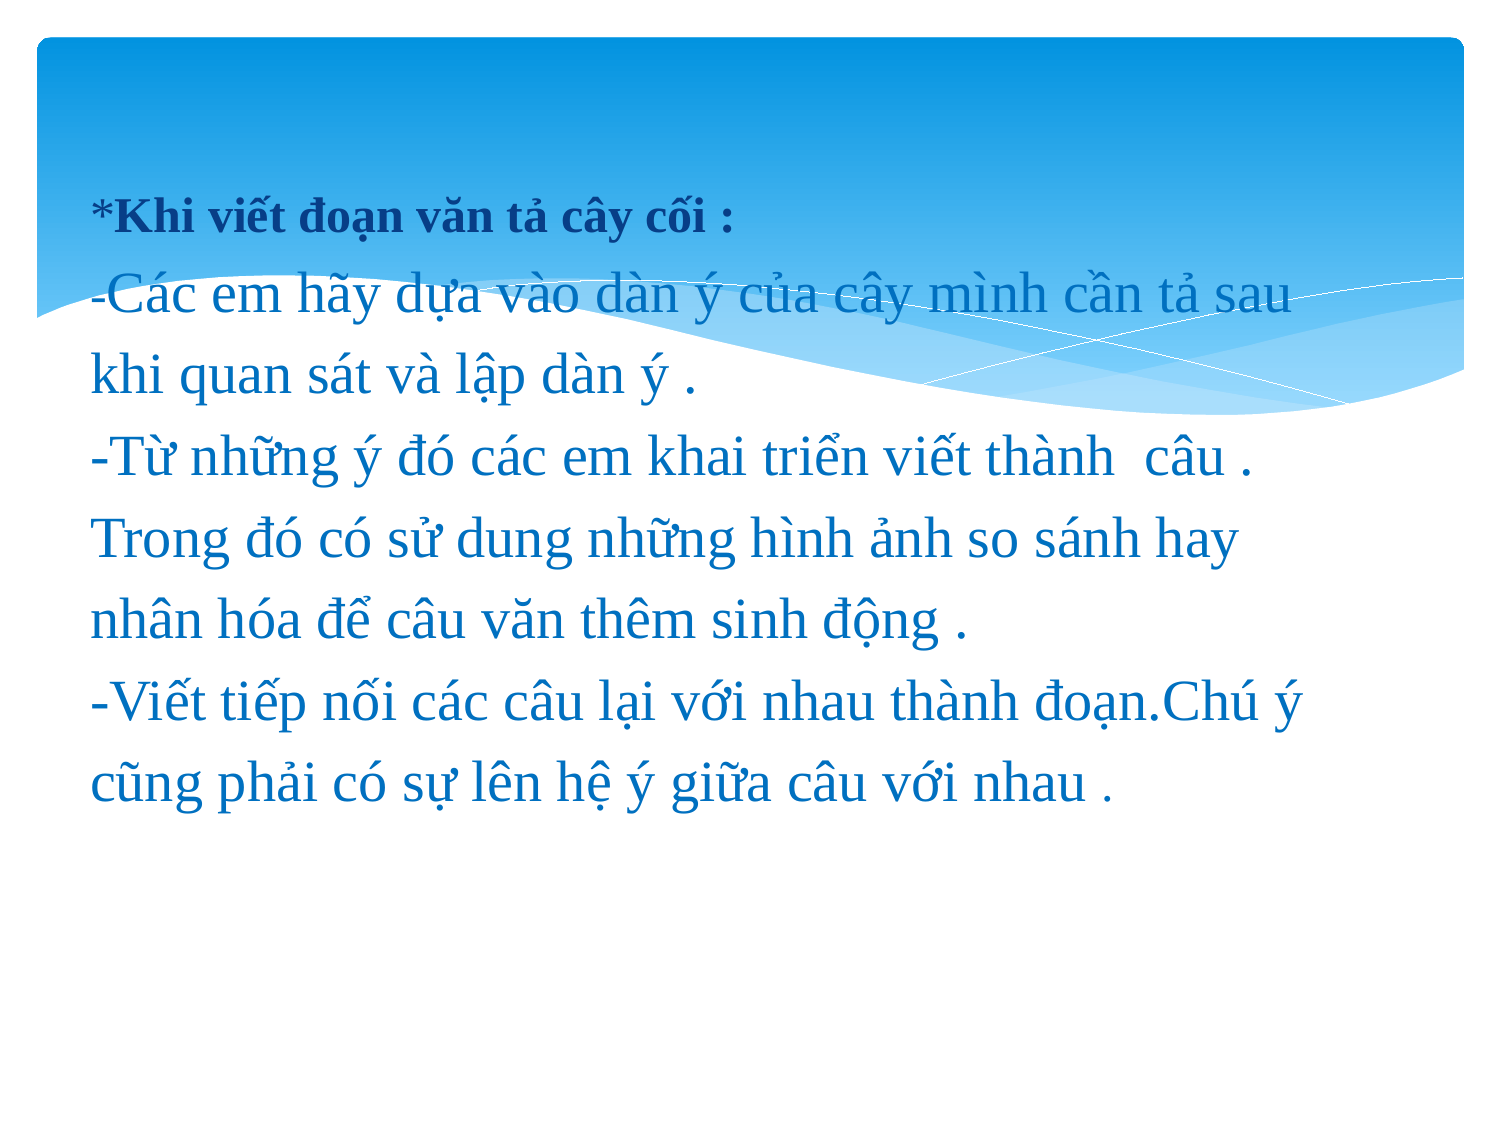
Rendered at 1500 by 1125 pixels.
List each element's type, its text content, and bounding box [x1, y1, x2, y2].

list *Khi viết đoạn văn tả cây cối : -Các em hãy dựa vào dàn ý của cây mình cần tả sau khi quan sát và lập dàn ý . -Từ những ý đó các em khai triển viết thành câu . Trong đó có sử dung những hình ảnh so sánh hay nhân hóa để câu văn thêm sinh động . -Viết tiếp nối các câu lại với nhau thành đoạn.Chú ý cũng phải có sự lên hệ ý giữa câu với nhau . [75, 174, 1500, 918]
